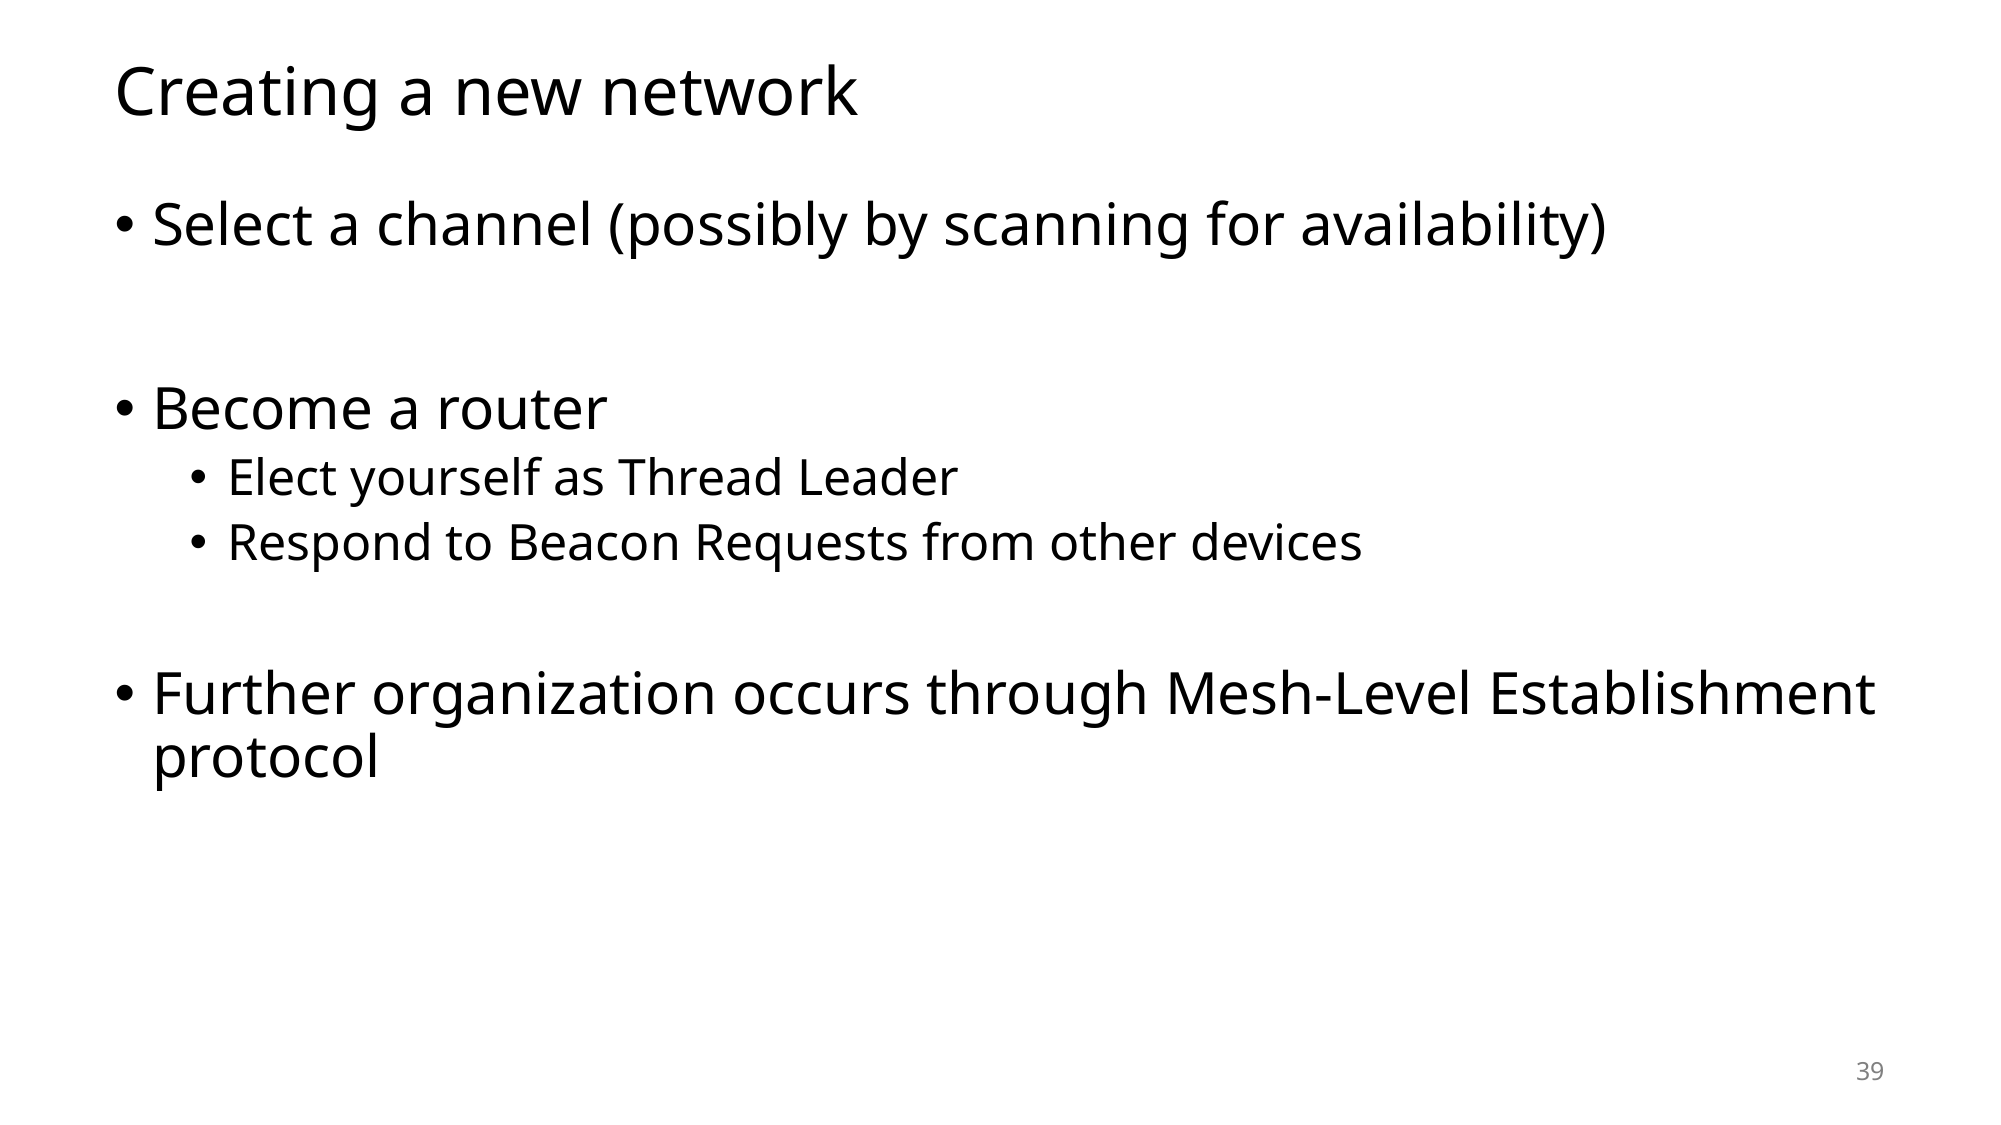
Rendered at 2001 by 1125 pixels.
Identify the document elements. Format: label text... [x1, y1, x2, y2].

title Creating a new network [99, 37, 1900, 150]
list Select a channel (possibly by scanning for availability) Become a router Elect yourself as Thread Leader Respond to Beacon Requests from other devices Further organization occurs through Mesh-Level Establishment protocol [99, 187, 1900, 1013]
slide_number 39 [1749, 1042, 1900, 1103]
